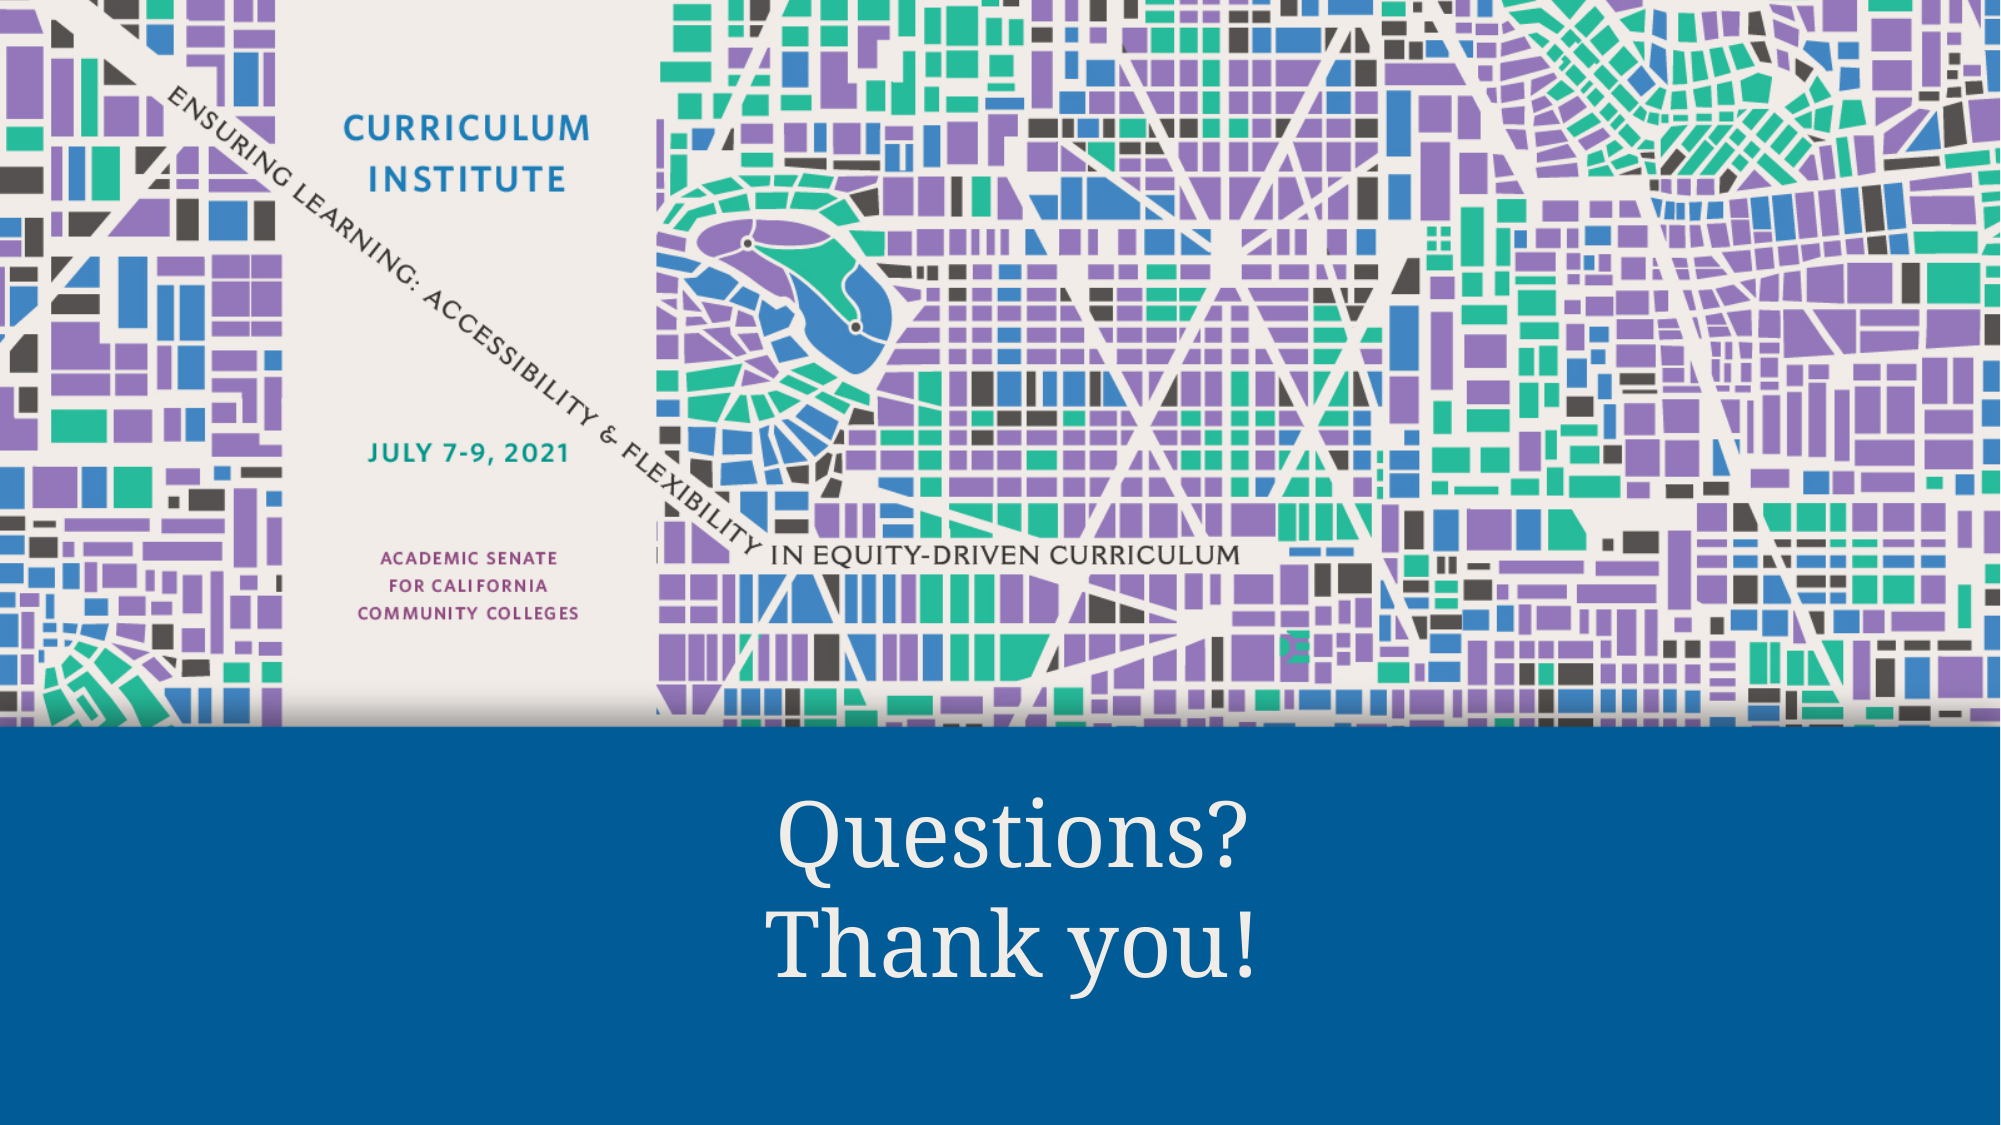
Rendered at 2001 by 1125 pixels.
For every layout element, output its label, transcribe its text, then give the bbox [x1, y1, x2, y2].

picture [0, 0, 2001, 1125]
title Questions? Thank you! [157, 768, 1869, 1054]
